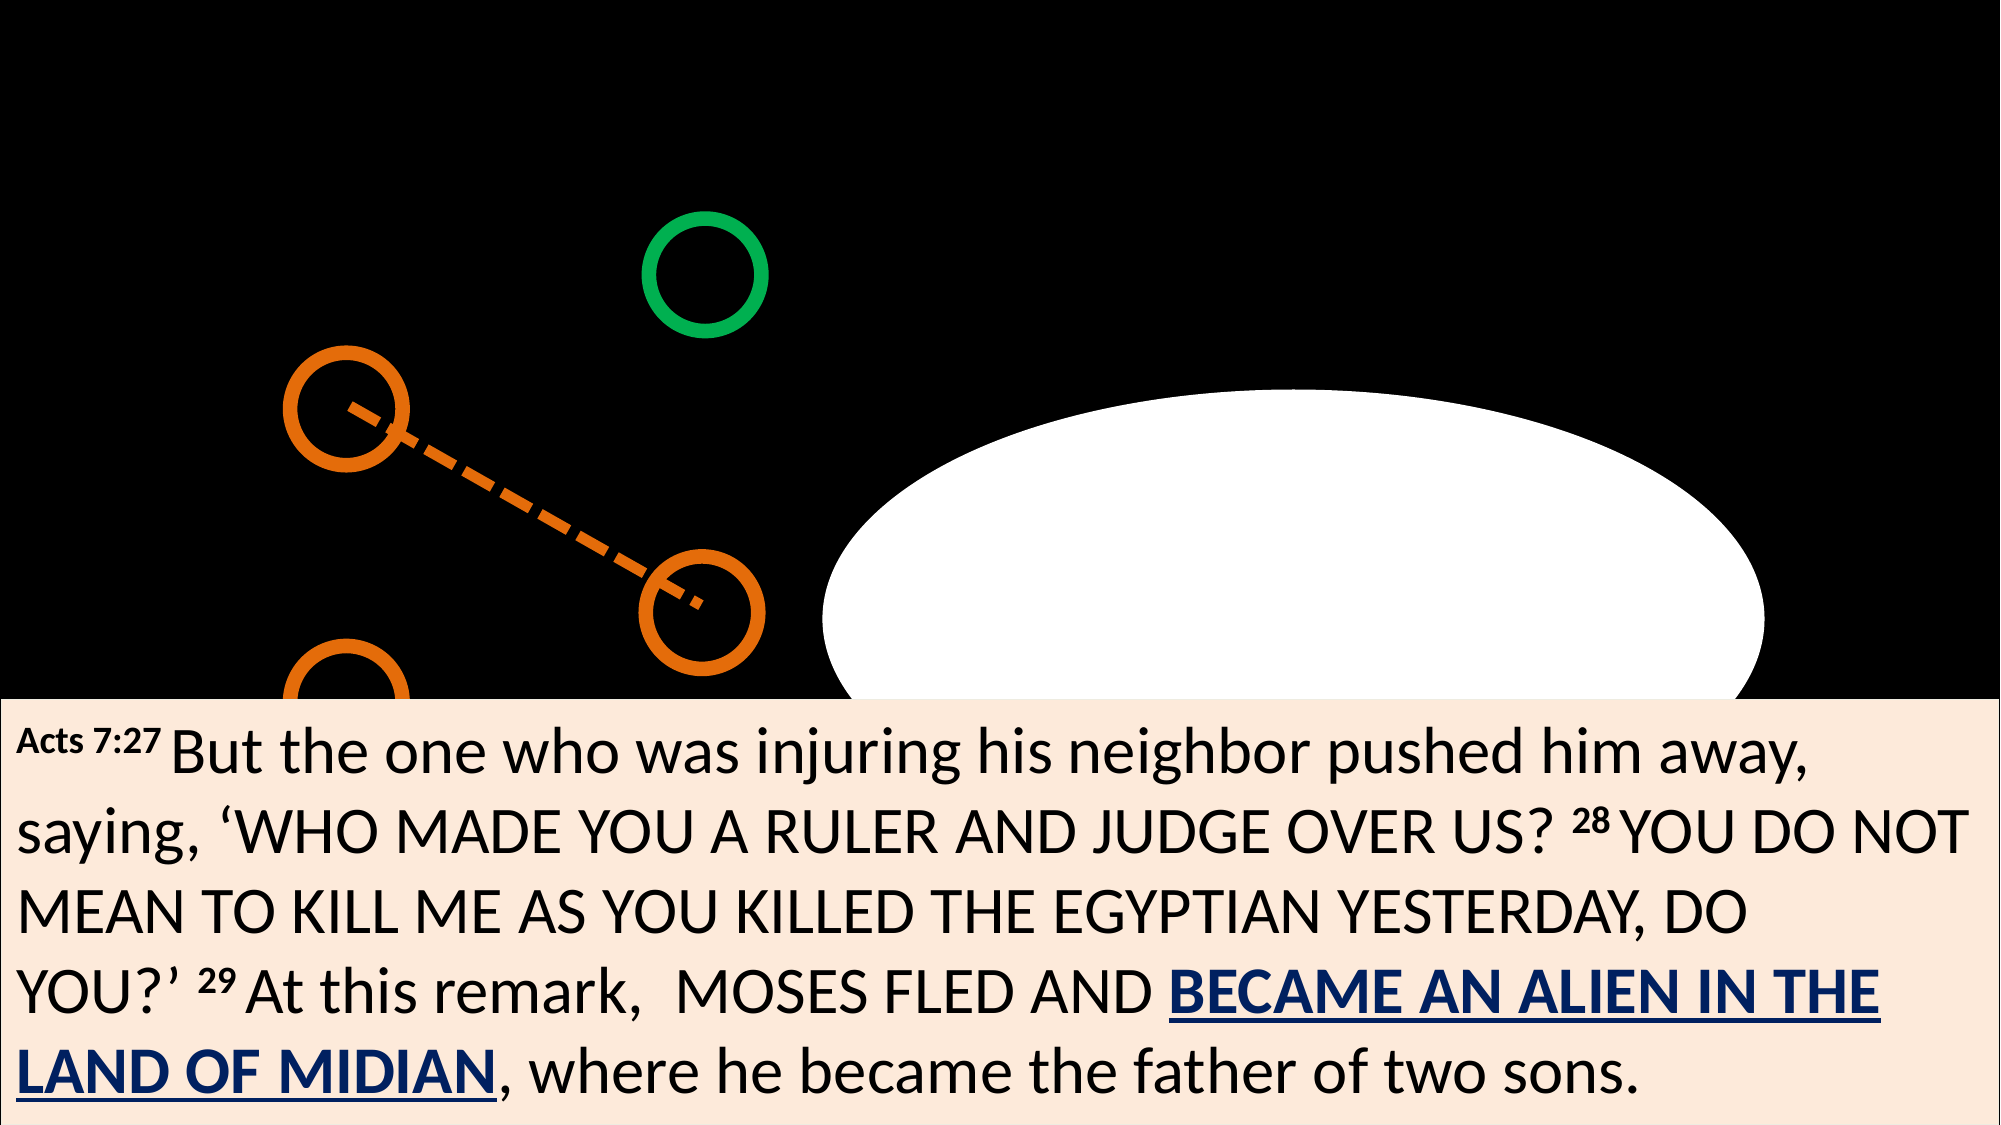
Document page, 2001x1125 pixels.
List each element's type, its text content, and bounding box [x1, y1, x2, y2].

text_box [643, 554, 761, 672]
text_box [822, 389, 1765, 699]
text_box Acts 7:27 But the one who was injuring his neighbor pushed him away, saying, ‘Who made you a ruler and judge over us? 28 You do not mean to kill me as you killed the Egyptian yesterday, do you?’ 29 At this remark, Moses fled and became an alien in the land of Midian, where he became the father of two sons. [1, 699, 1999, 1125]
text_box [288, 643, 405, 699]
text_box [646, 216, 764, 334]
text_box [287, 350, 405, 468]
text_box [349, 405, 702, 606]
